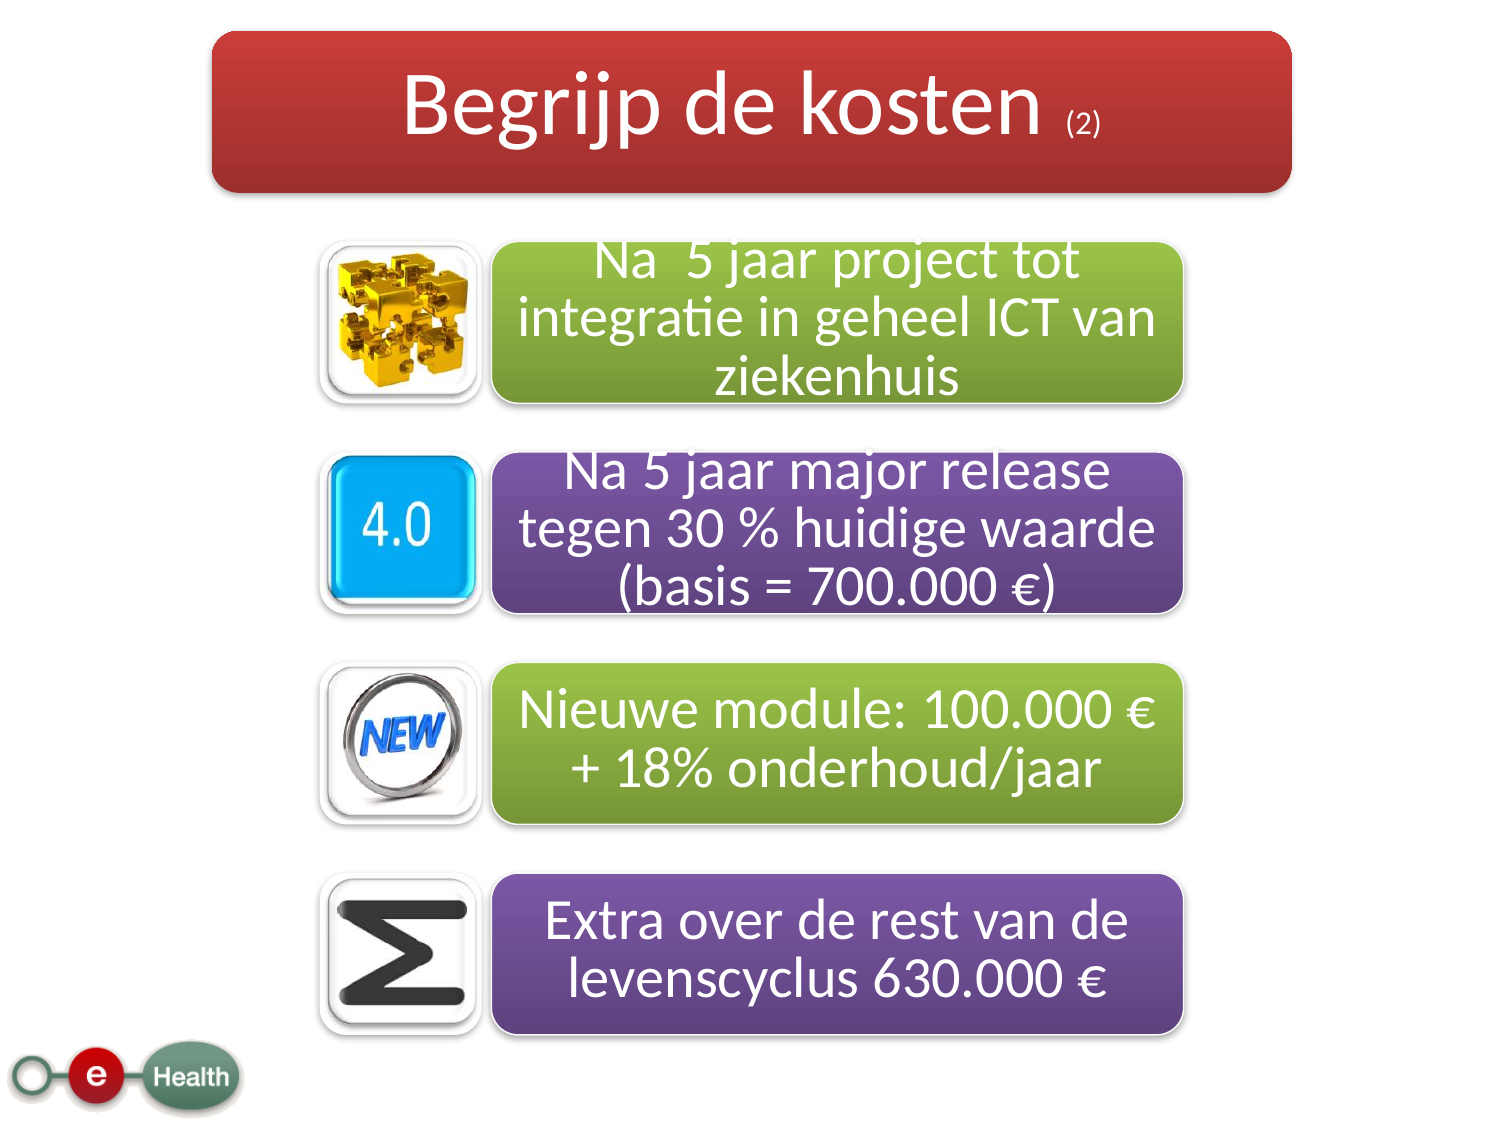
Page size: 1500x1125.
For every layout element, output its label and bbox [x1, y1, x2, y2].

list [76, 30, 1427, 1036]
picture [5, 1003, 266, 1125]
